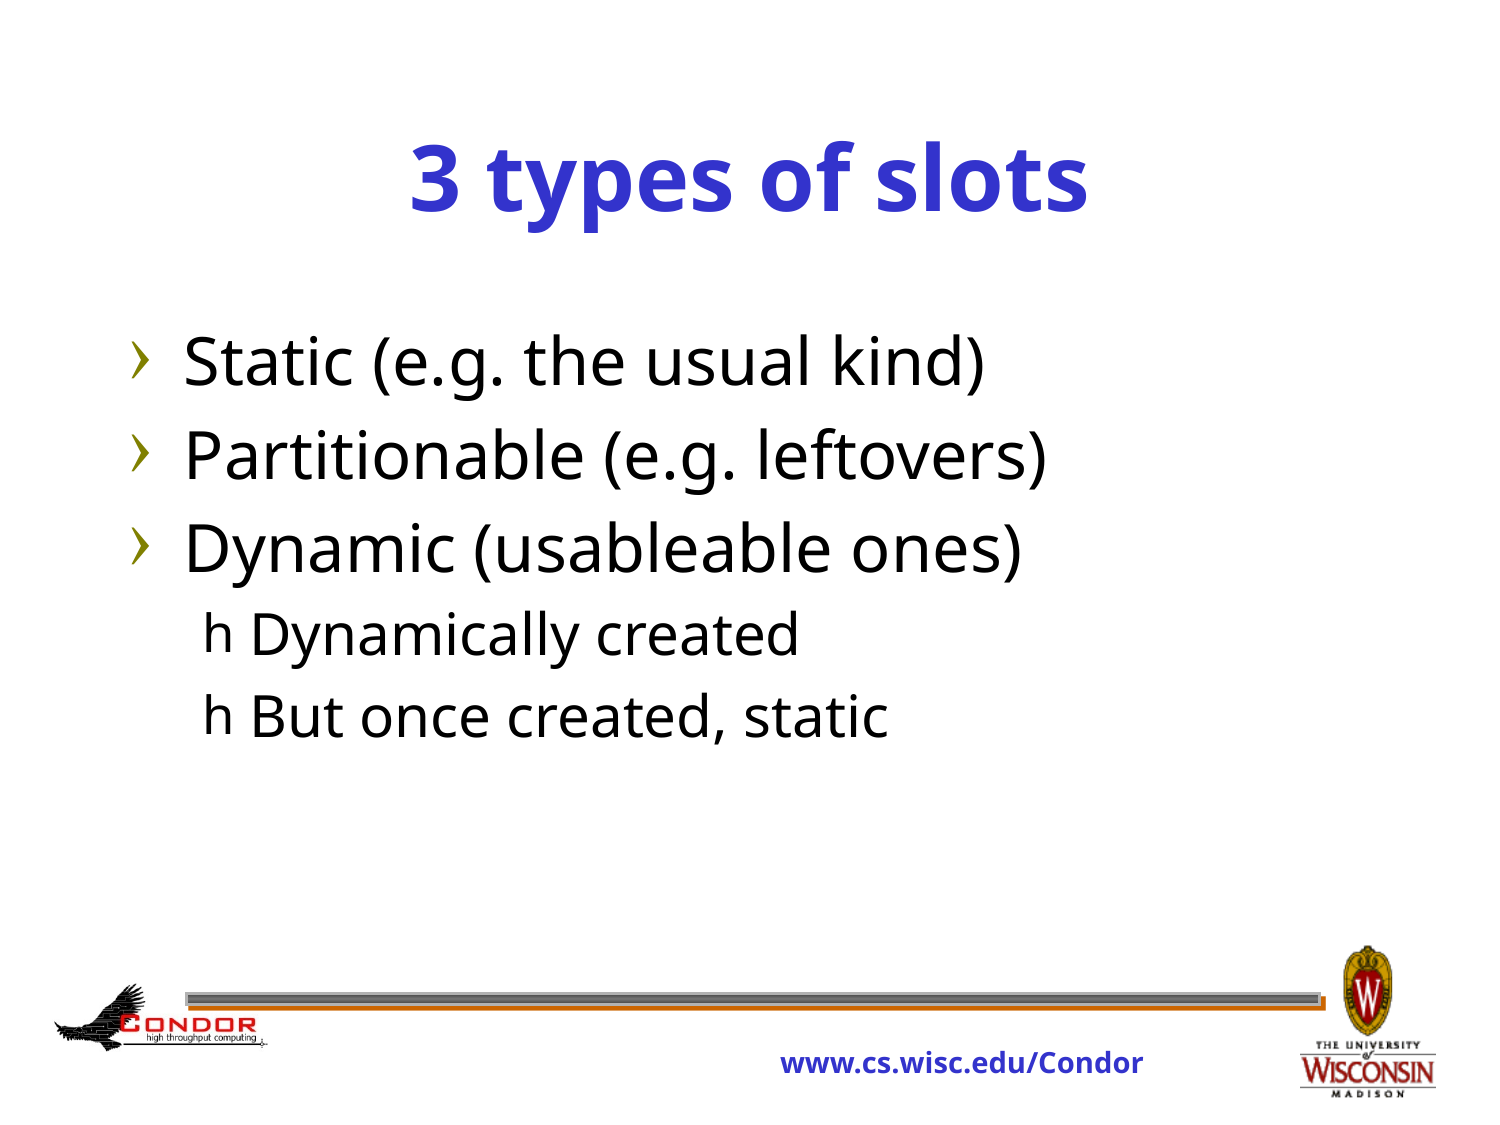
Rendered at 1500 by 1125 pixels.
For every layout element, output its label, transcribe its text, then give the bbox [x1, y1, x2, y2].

picture [1300, 944, 1436, 1101]
picture [50, 980, 268, 1054]
list Static (e.g. the usual kind) Partitionable (e.g. leftovers) Dynamic (usableable ones) Dynamically created But once created, static [112, 311, 1388, 925]
title 3 types of slots [112, 99, 1388, 250]
